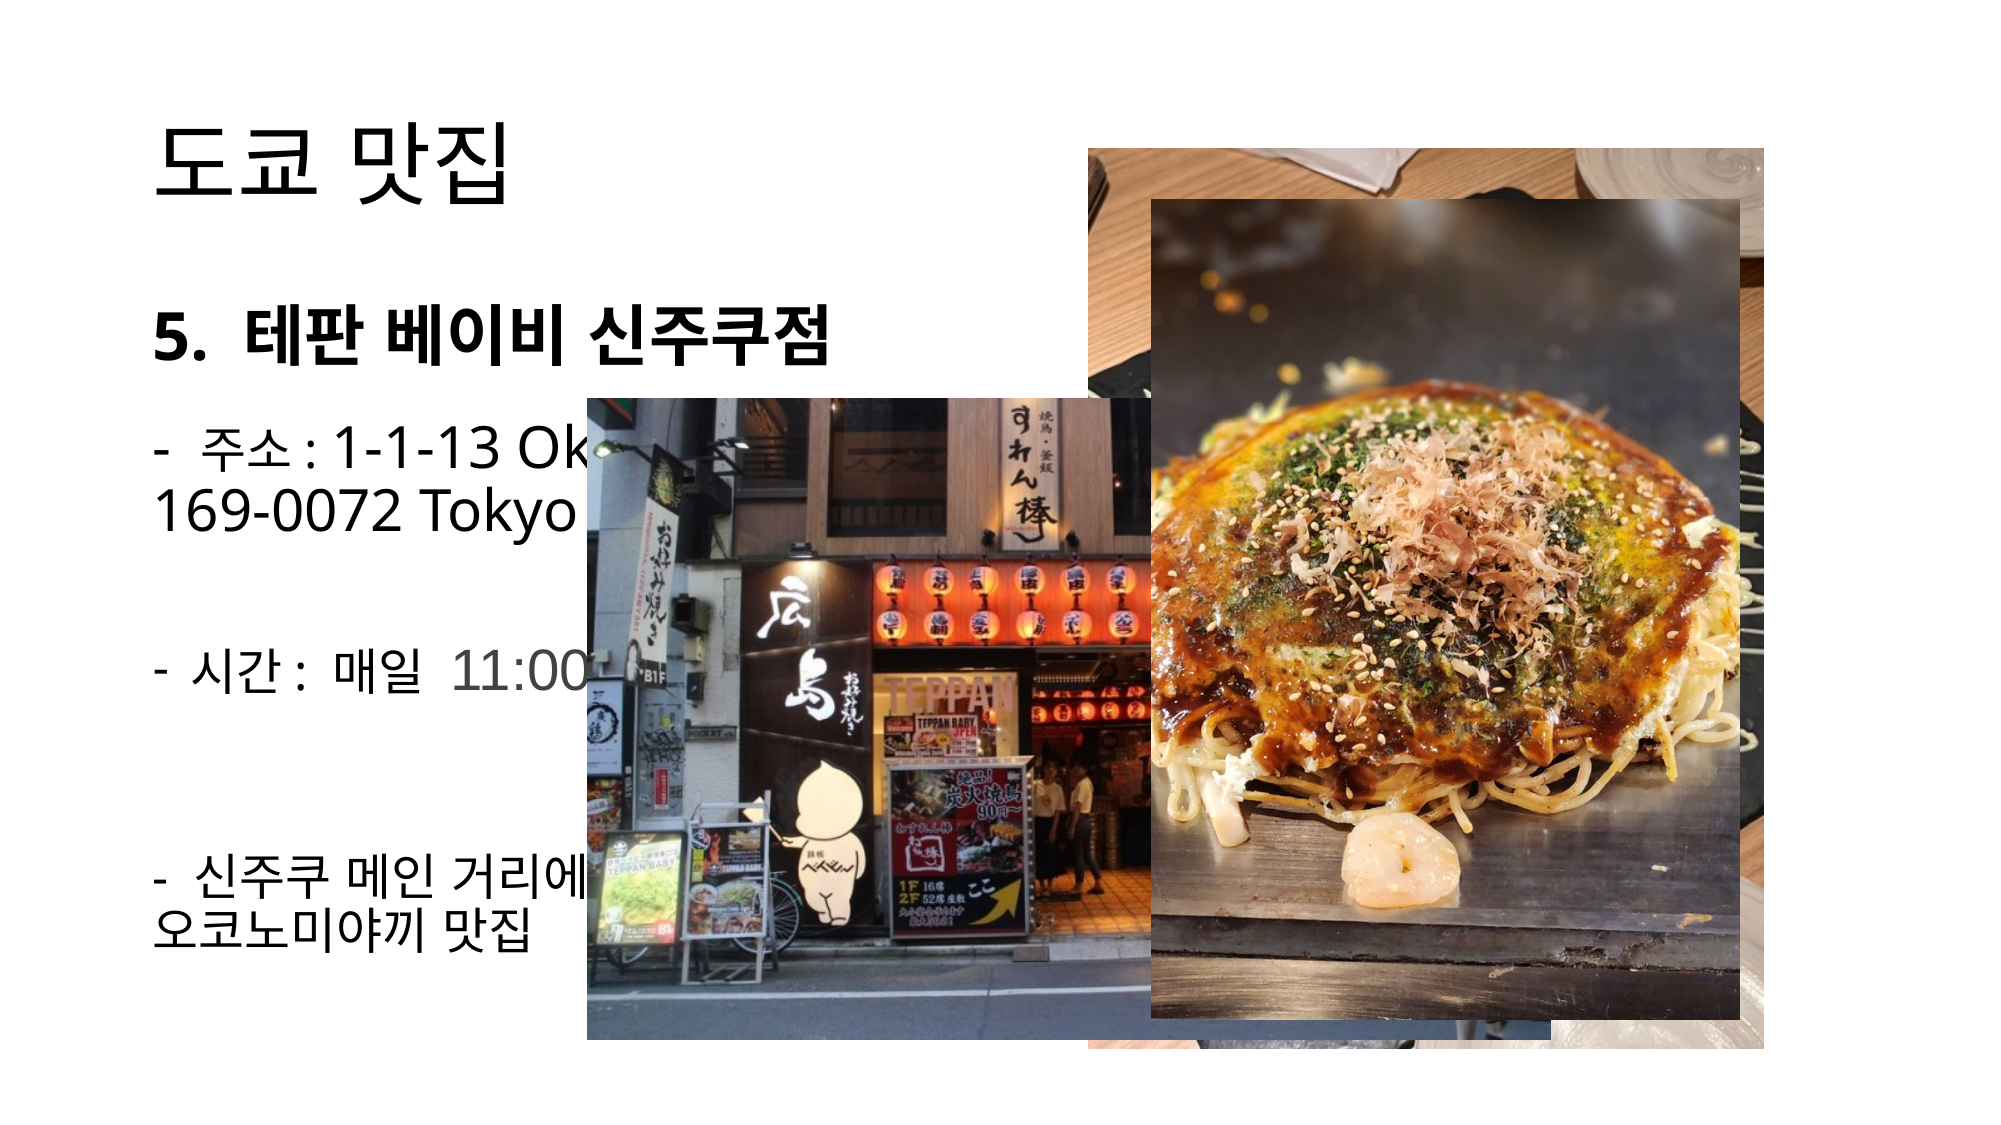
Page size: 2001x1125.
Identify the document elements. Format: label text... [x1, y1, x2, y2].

title 도쿄 맛집 [137, 59, 1863, 278]
picture [587, 148, 1765, 1049]
list 5. 테판 베이비 신주쿠점 [137, 275, 984, 383]
list - 주소: 1-1-13 Okubo, Shinjuku 169-0072 Tokyo Prefecture 시간: 매일 11:00~05:00 - 신주쿠 메인 거리에 있는 오코노미야끼 맛집 [137, 410, 587, 1016]
